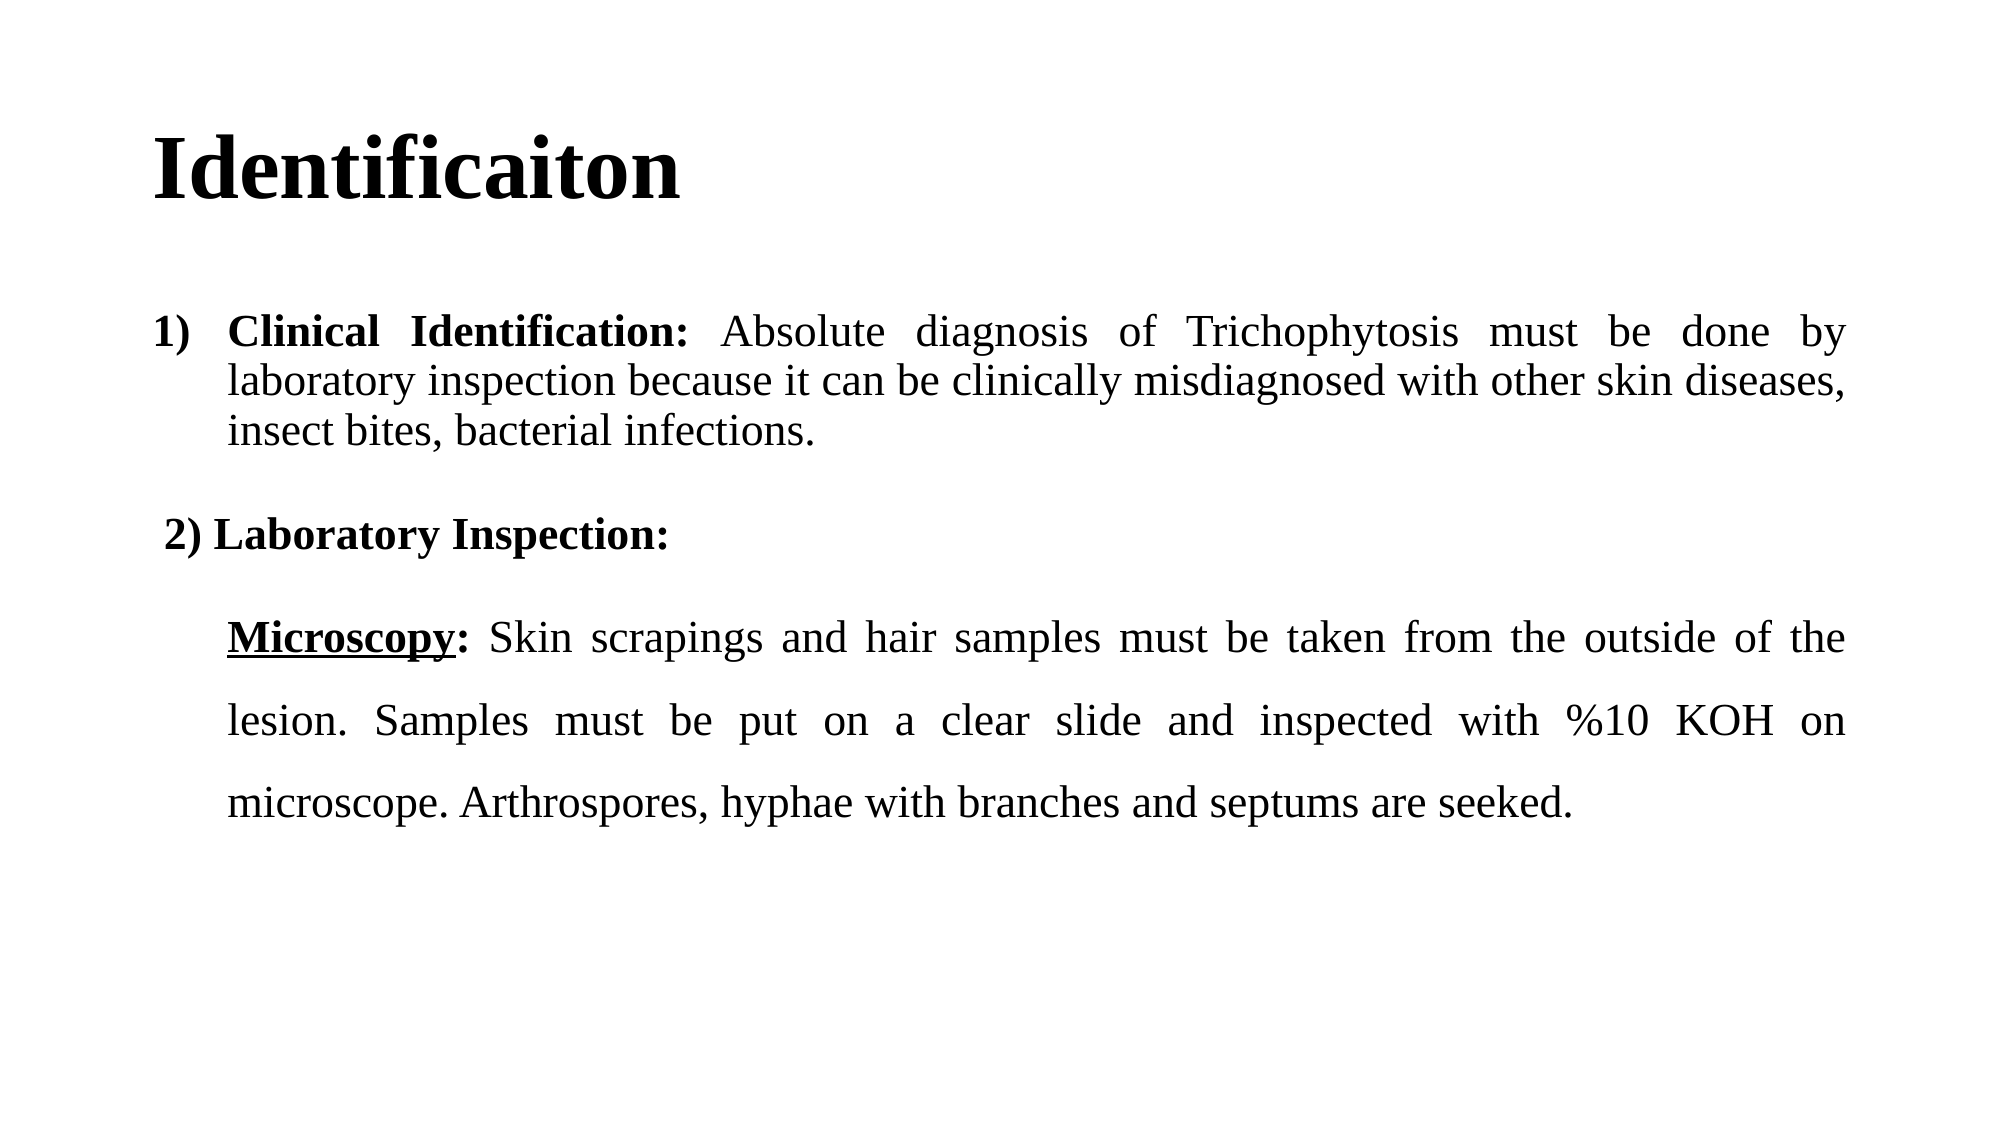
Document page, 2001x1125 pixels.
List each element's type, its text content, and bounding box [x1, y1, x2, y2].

title Identificaiton [137, 59, 1863, 278]
list Clinical Identification: Absolute diagnosis of Trichophytosis must be done by laboratory inspection because it can be clinically misdiagnosed with other skin diseases, insect bites, bacterial infections. 2) Laboratory Inspection: Microscopy: Skin scrapings and hair samples must be taken from the outside of the lesion. Samples must be put on a clear slide and inspected with %10 KOH on microscope. Arthrospores, hyphae with branches and septums are seeked. [137, 299, 1863, 1014]
